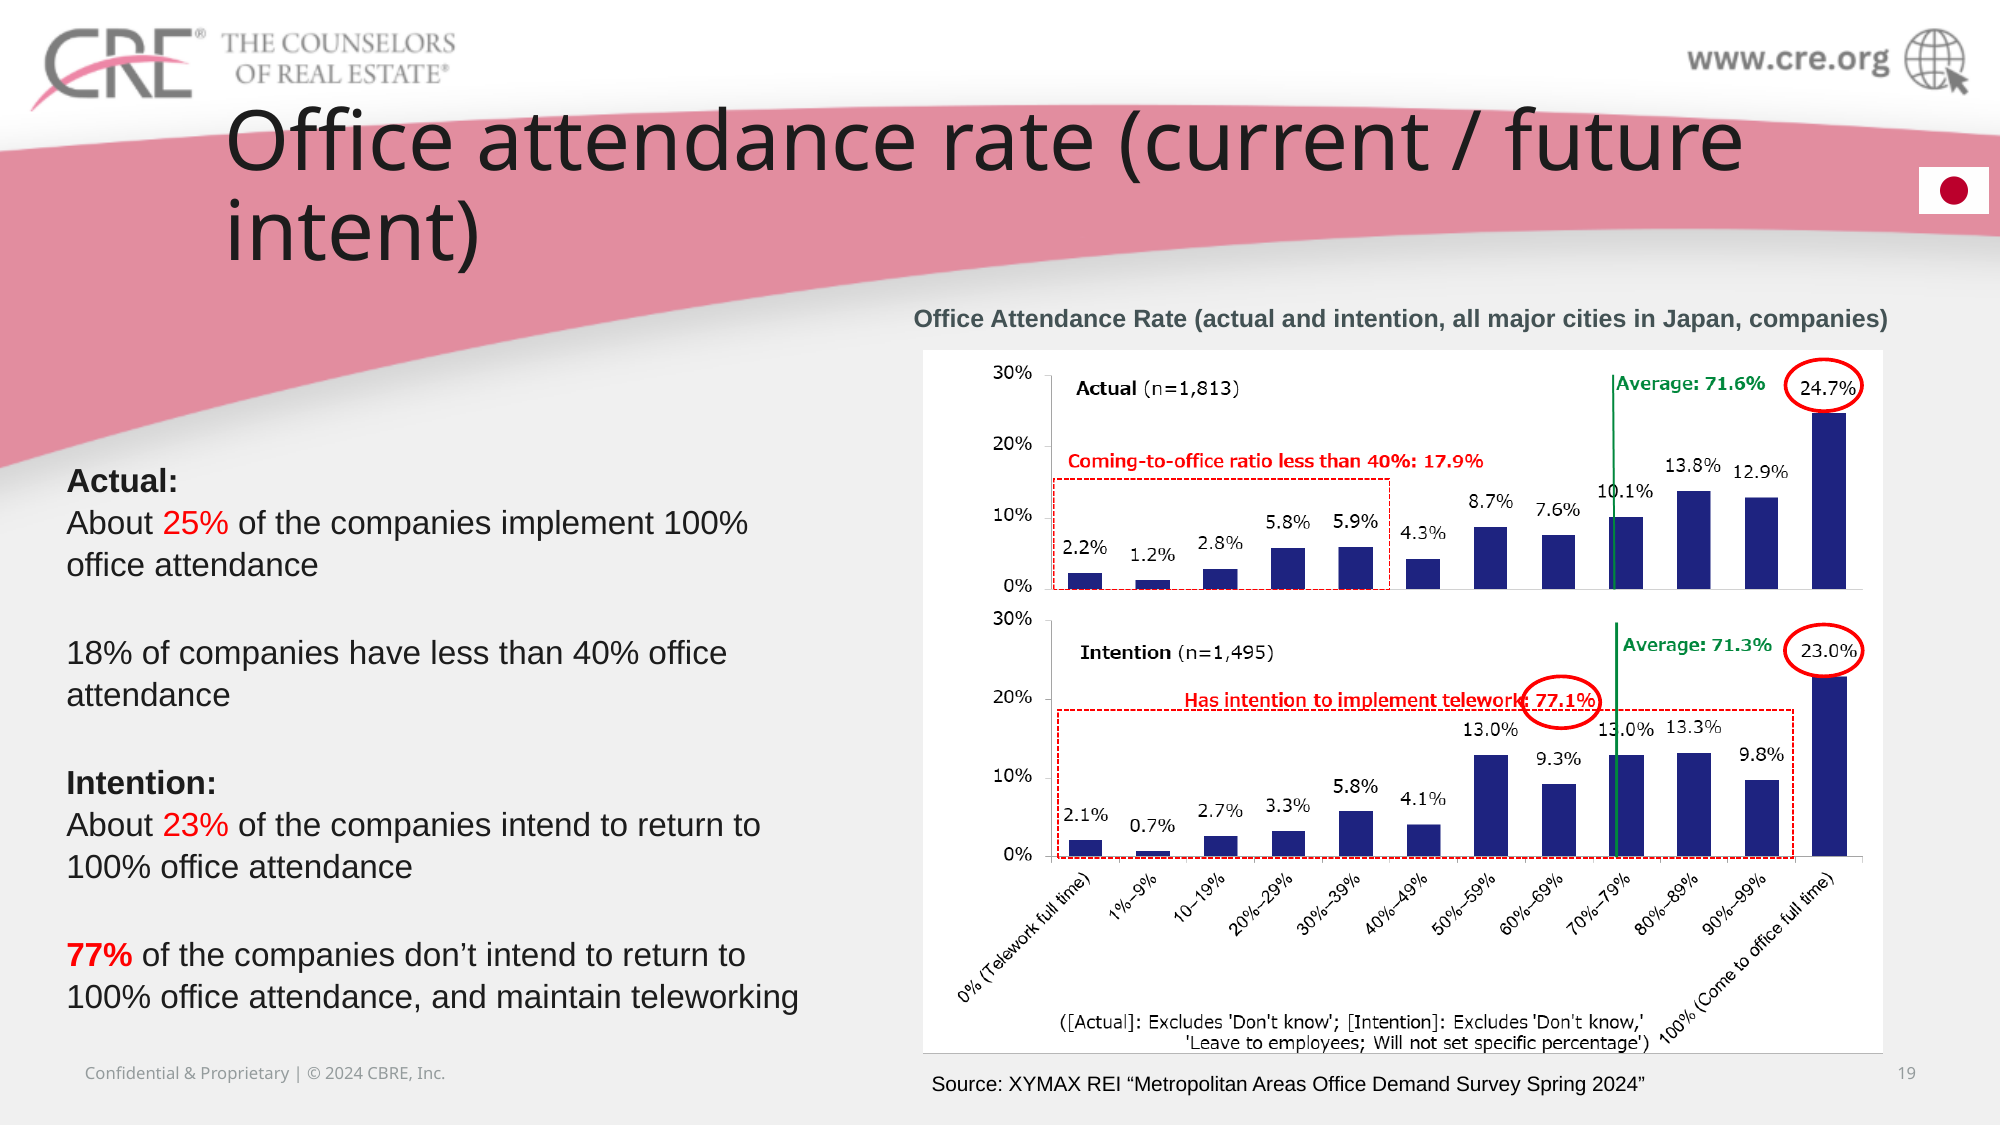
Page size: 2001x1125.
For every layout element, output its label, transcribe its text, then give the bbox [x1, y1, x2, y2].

picture [1919, 167, 1989, 214]
text_box Source: XYMAX REI “Metropolitan Areas Office Demand Survey Spring 2024” [922, 1066, 1724, 1104]
text_box Office Attendance Rate (actual and intention, all major cities in Japan, companies) [898, 295, 1907, 338]
subtitle Actual: About 25% of the companies implement 100% office attendance 18% of companies have less than 40% office attendance Intention: About 23% of the companies intend to return to 100% office attendance 77% of the companies don’t intend to return to 100% office attendance, and maintain teleworking [66, 456, 837, 1110]
text_box Office attendance rate (current / future intent) [209, 129, 1862, 247]
picture [922, 350, 1883, 1055]
